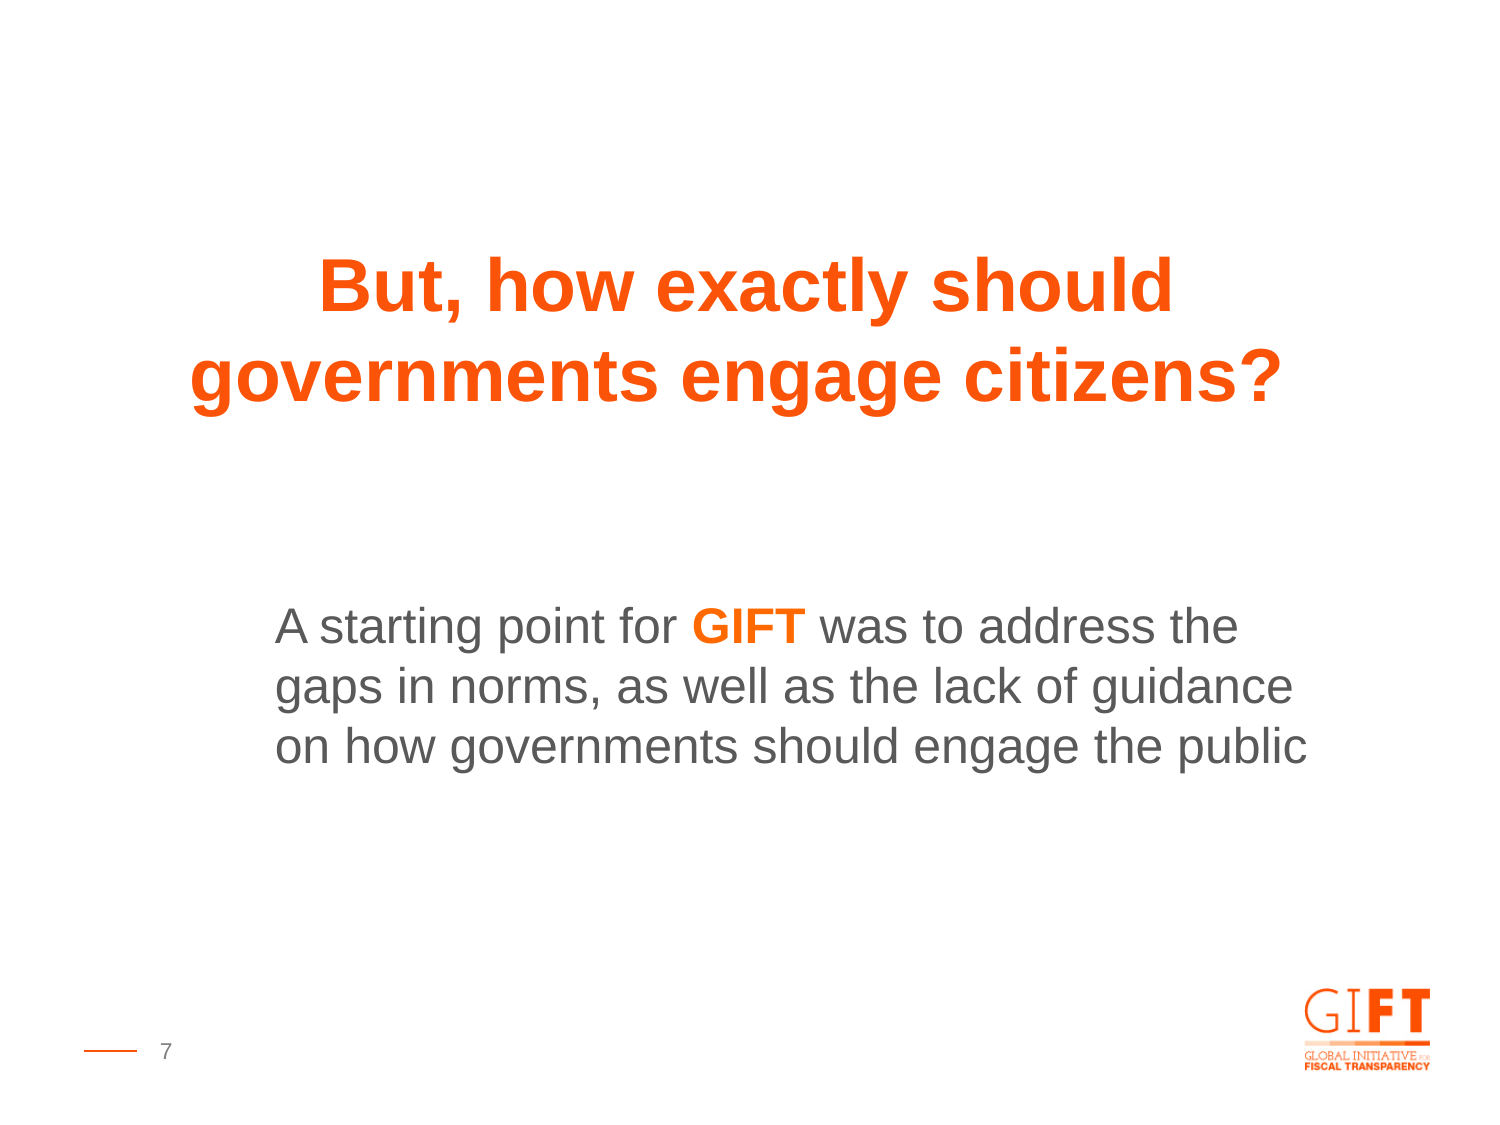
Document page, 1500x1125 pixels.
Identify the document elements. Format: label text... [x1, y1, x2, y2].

text_box But, how exactly should governments engage citizens? [172, 228, 1323, 424]
text_box 7 [75, 1029, 188, 1090]
picture [1304, 988, 1431, 1073]
text_box A starting point for GIFT was to address the gaps in norms, as well as the lack of guidance on how governments should engage the public [259, 585, 1344, 841]
